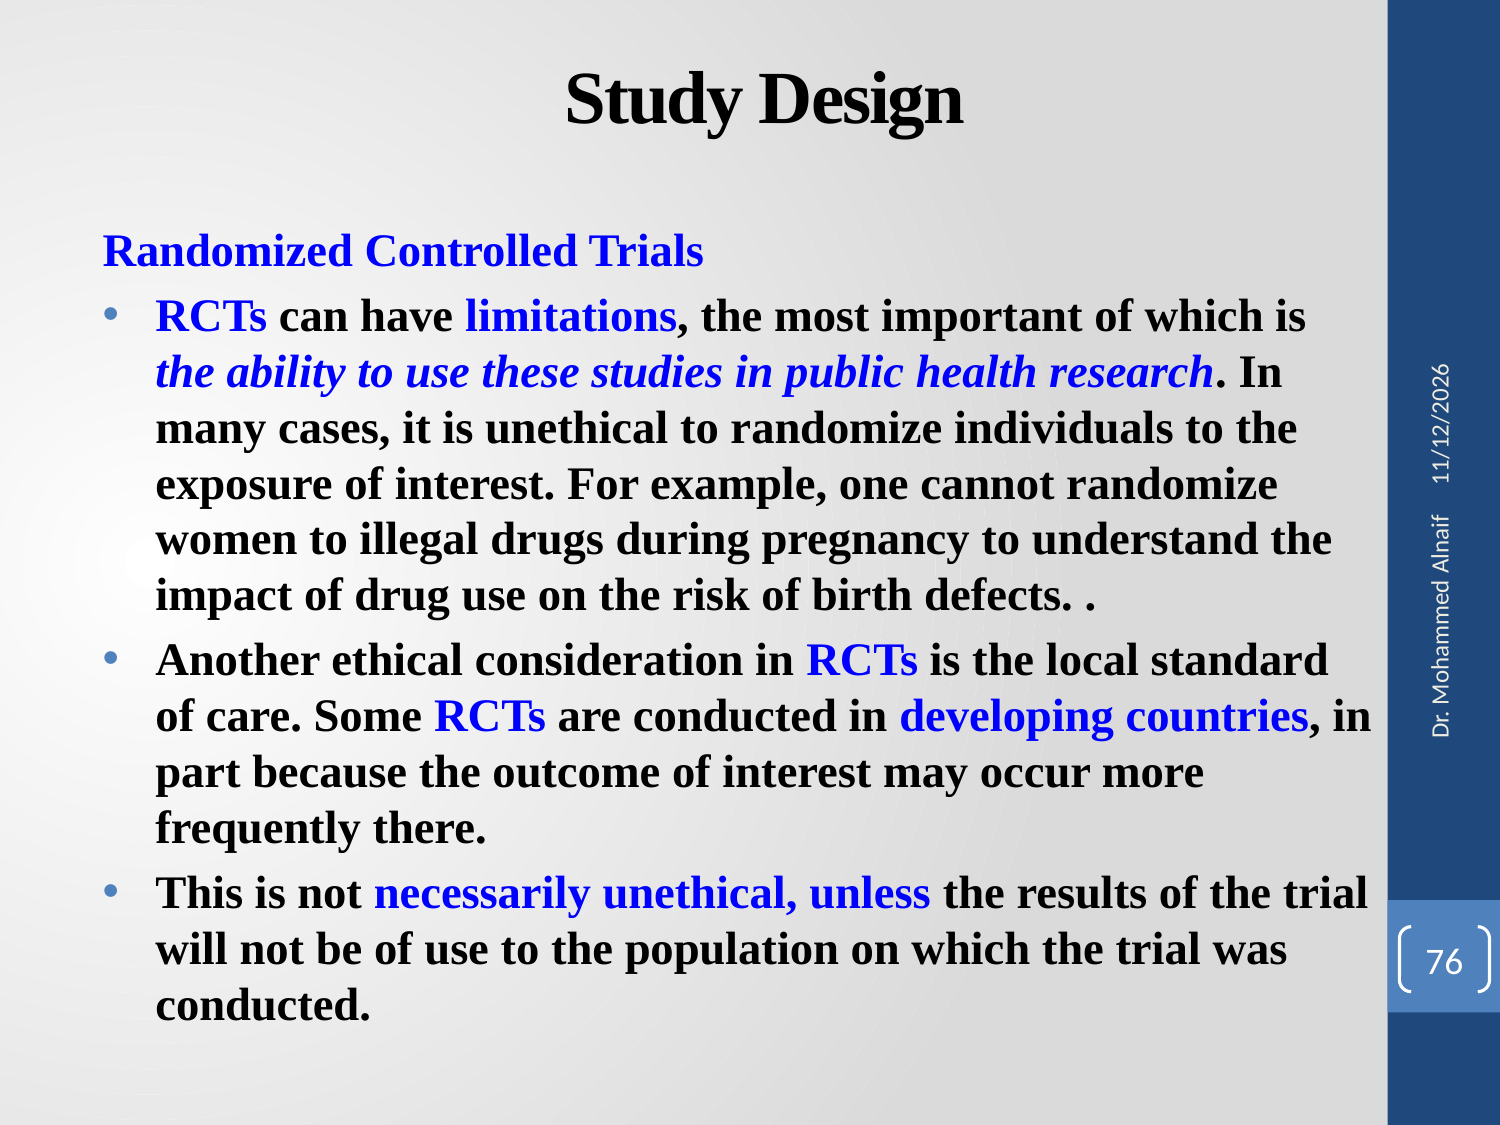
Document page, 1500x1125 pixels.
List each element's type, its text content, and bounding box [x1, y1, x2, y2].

footer Dr. Mohammed Alnaif [1408, 500, 1469, 889]
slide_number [1408, 100, 1469, 500]
subtitle Randomized Controlled Trials RCTs can have limitations, the most important of which is the ability to use these studies in public health research. In many cases, it is unethical to randomize individuals to the exposure of interest. For example, one cannot randomize women to illegal drugs during pregnancy to understand the impact of drug use on the risk of birth defects. . Another ethical consideration in RCTs is the local standard of care. Some RCTs are conducted in developing countries, in part because the outcome of interest may occur more frequently there. This is not necessarily unethical, unless the results of the trial will not be of use to the population on which the trial was conducted. [87, 212, 1388, 1038]
slide_number 76 [1397, 925, 1492, 994]
title Study Design [112, 37, 1388, 147]
